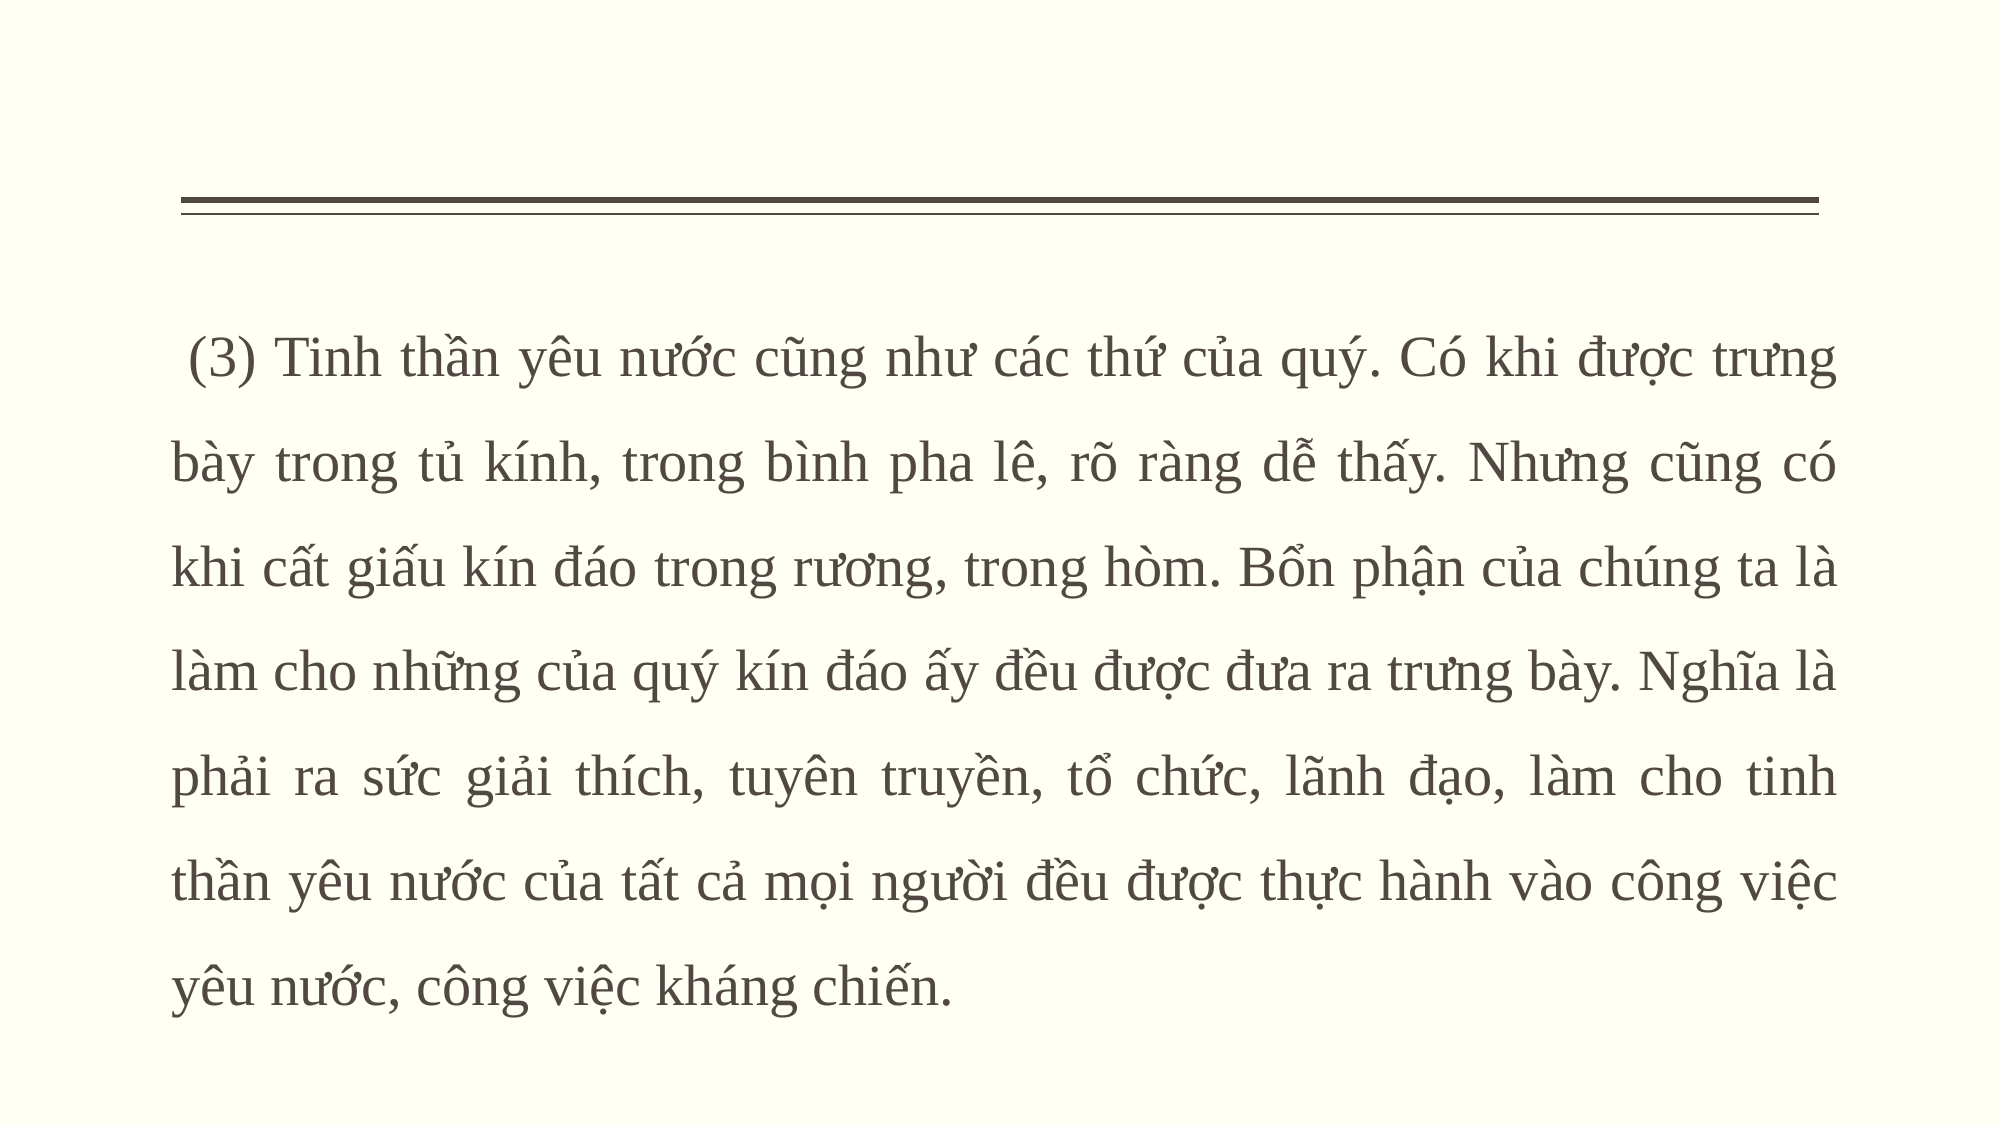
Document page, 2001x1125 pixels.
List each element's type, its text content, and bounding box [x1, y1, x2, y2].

text_box (3) Tinh thần yêu nước cũng như các thứ của quý. Có khi được trưng bày trong tủ kính, trong bình pha lê, rõ ràng dễ thấy. Nhưng cũng có khi cất giấu kín đáo trong rương, trong hòm. Bổn phận của chúng ta là làm cho những của quý kín đáo ấy đều được đưa ra trưng bày. Nghĩa là phải ra sức giải thích, tuyên truyền, tổ chức, lãnh đạo, làm cho tinh thần yêu nước của tất cả mọi người đều được thực hành vào công việc yêu nước, công việc kháng chiến. [156, 275, 1854, 1025]
